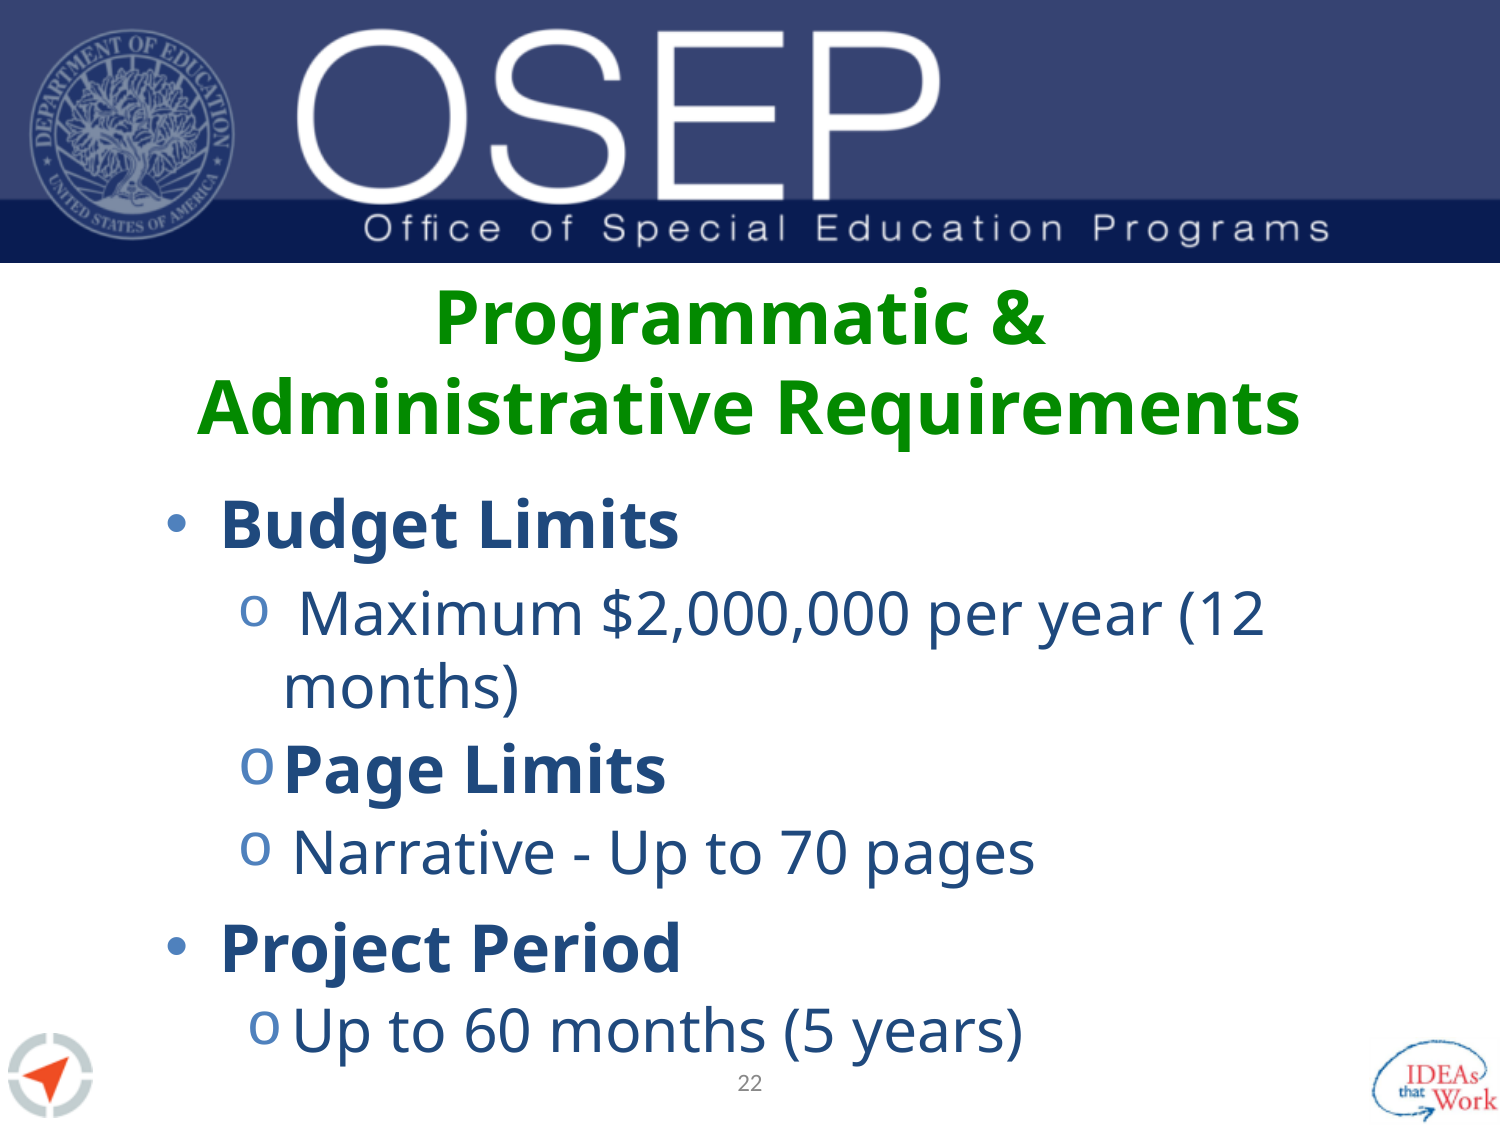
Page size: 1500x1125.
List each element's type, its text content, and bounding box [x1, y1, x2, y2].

picture [0, 0, 1500, 263]
slide_number 21 [575, 1051, 925, 1112]
picture [1369, 1037, 1500, 1125]
list Budget Limits Maximum $2,000,000 per year (12 months) Page Limits Narrative - Up to 70 pages Project Period Up to 60 months (5 years) [150, 474, 1350, 1075]
picture [8, 1033, 93, 1118]
title Programmatic & Administrative Requirements [12, 262, 1488, 413]
